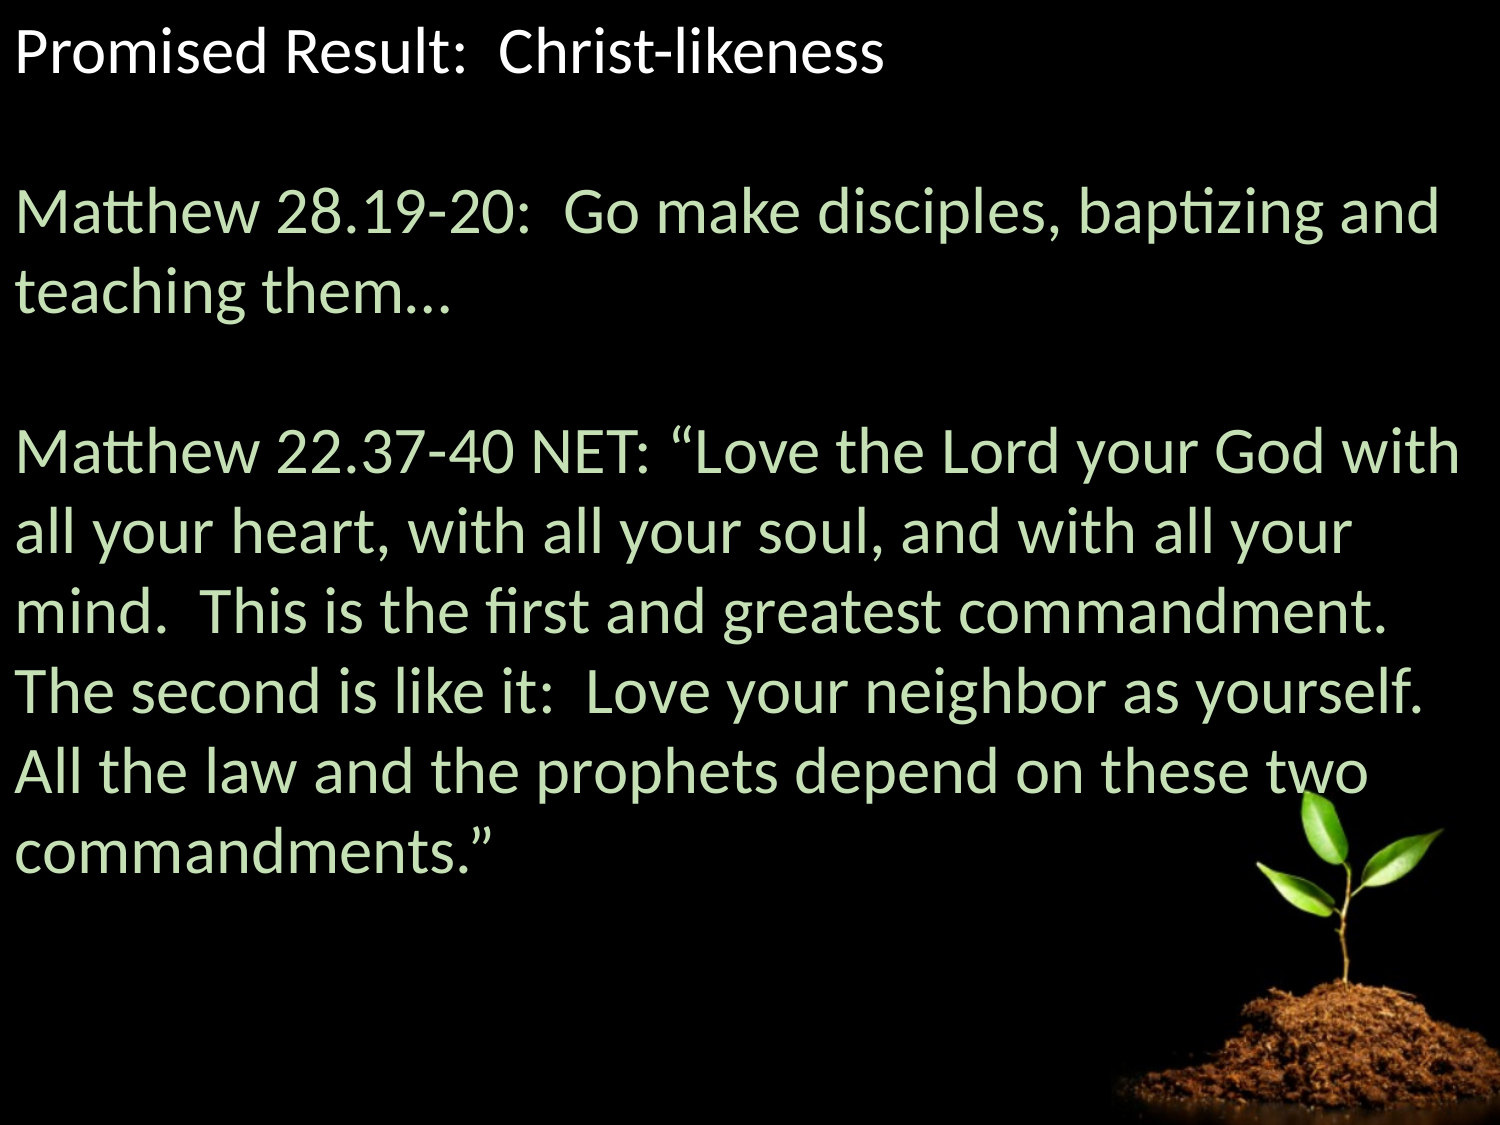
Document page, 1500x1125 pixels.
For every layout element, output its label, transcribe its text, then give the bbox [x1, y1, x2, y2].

text_box Promised Result: Christ-likeness Matthew 28.19-20: Go make disciples, baptizing and teaching them… Matthew 22.37-40 NET: “Love the Lord your God with all your heart, with all your soul, and with all your mind. This is the first and greatest commandment. The second is like it: Love your neighbor as yourself. All the law and the prophets depend on these two commandments.” [0, 0, 1500, 895]
picture [769, 576, 1500, 1125]
